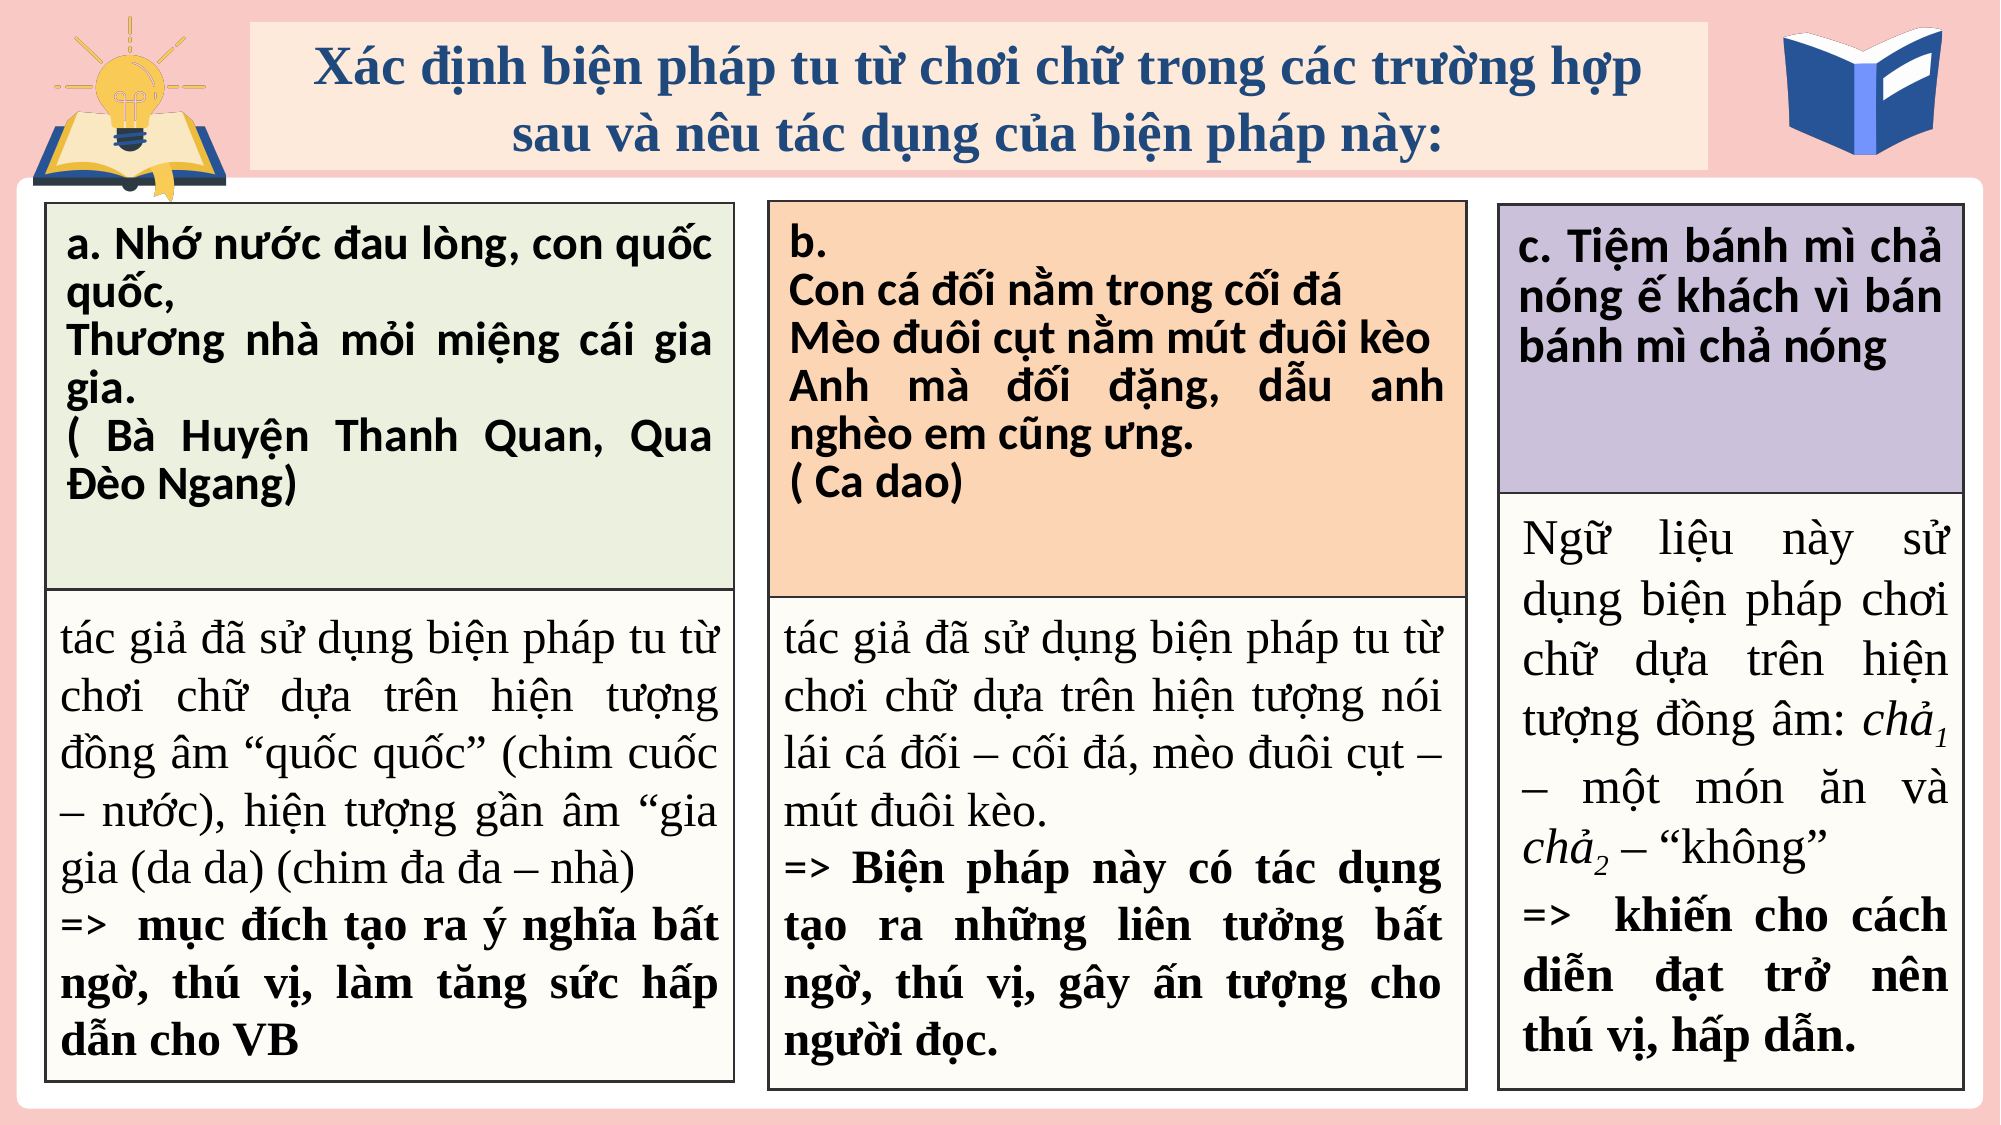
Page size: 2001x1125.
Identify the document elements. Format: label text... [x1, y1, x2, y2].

text_box Xác định biện pháp tu từ chơi chữ trong các trường hợp sau và nêu tác dụng của biện pháp này: [249, 21, 1709, 170]
text_box [1783, 27, 1943, 155]
text_box [33, 16, 227, 176]
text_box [16, 177, 1984, 1109]
